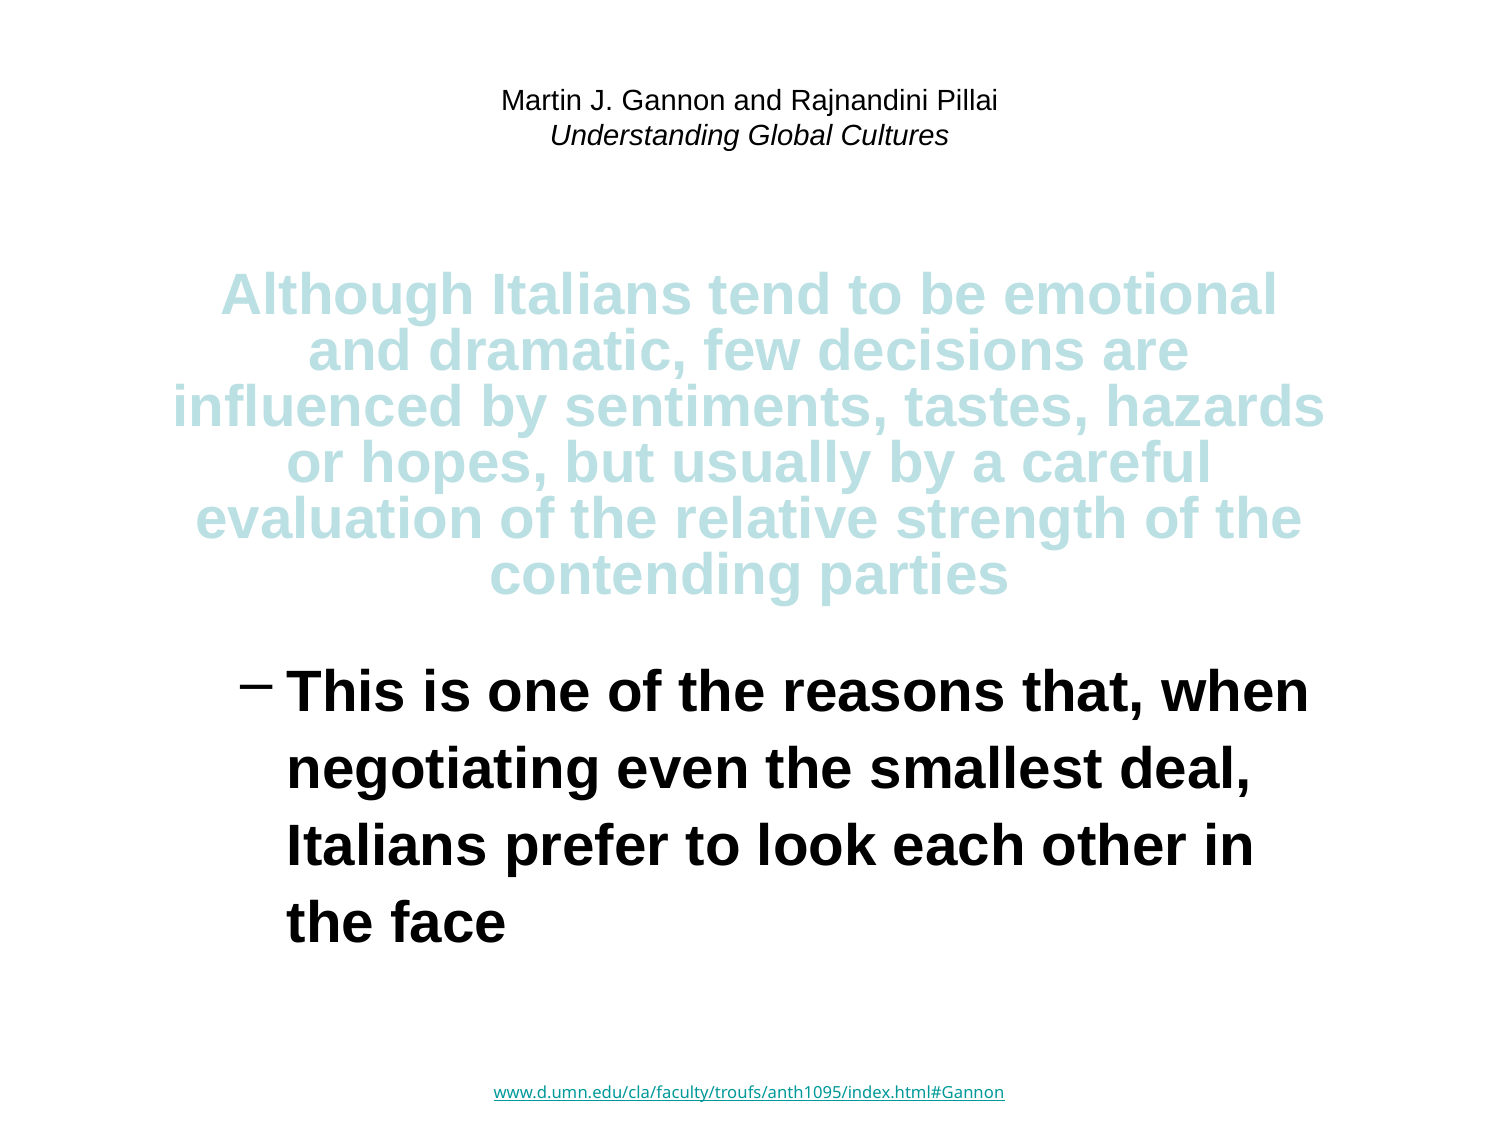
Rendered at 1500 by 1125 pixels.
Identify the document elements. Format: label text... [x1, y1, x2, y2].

text_box www.d.umn.edu/cla/faculty/troufs/anth1095/index.html#Gannon [478, 1074, 1021, 1113]
title Martin J. Gannon and Rajnandini Pillai Understanding Global Cultures [74, 69, 1426, 163]
list Although Italians tend to be emotional and dramatic, few decisions are influenced by sentiments, tastes, hazards or hopes, but usually by a careful evaluation of the relative strength of the contending parties This is one of the reasons that, when negotiating even the smallest deal, Italians prefer to look each other in the face [149, 262, 1351, 973]
